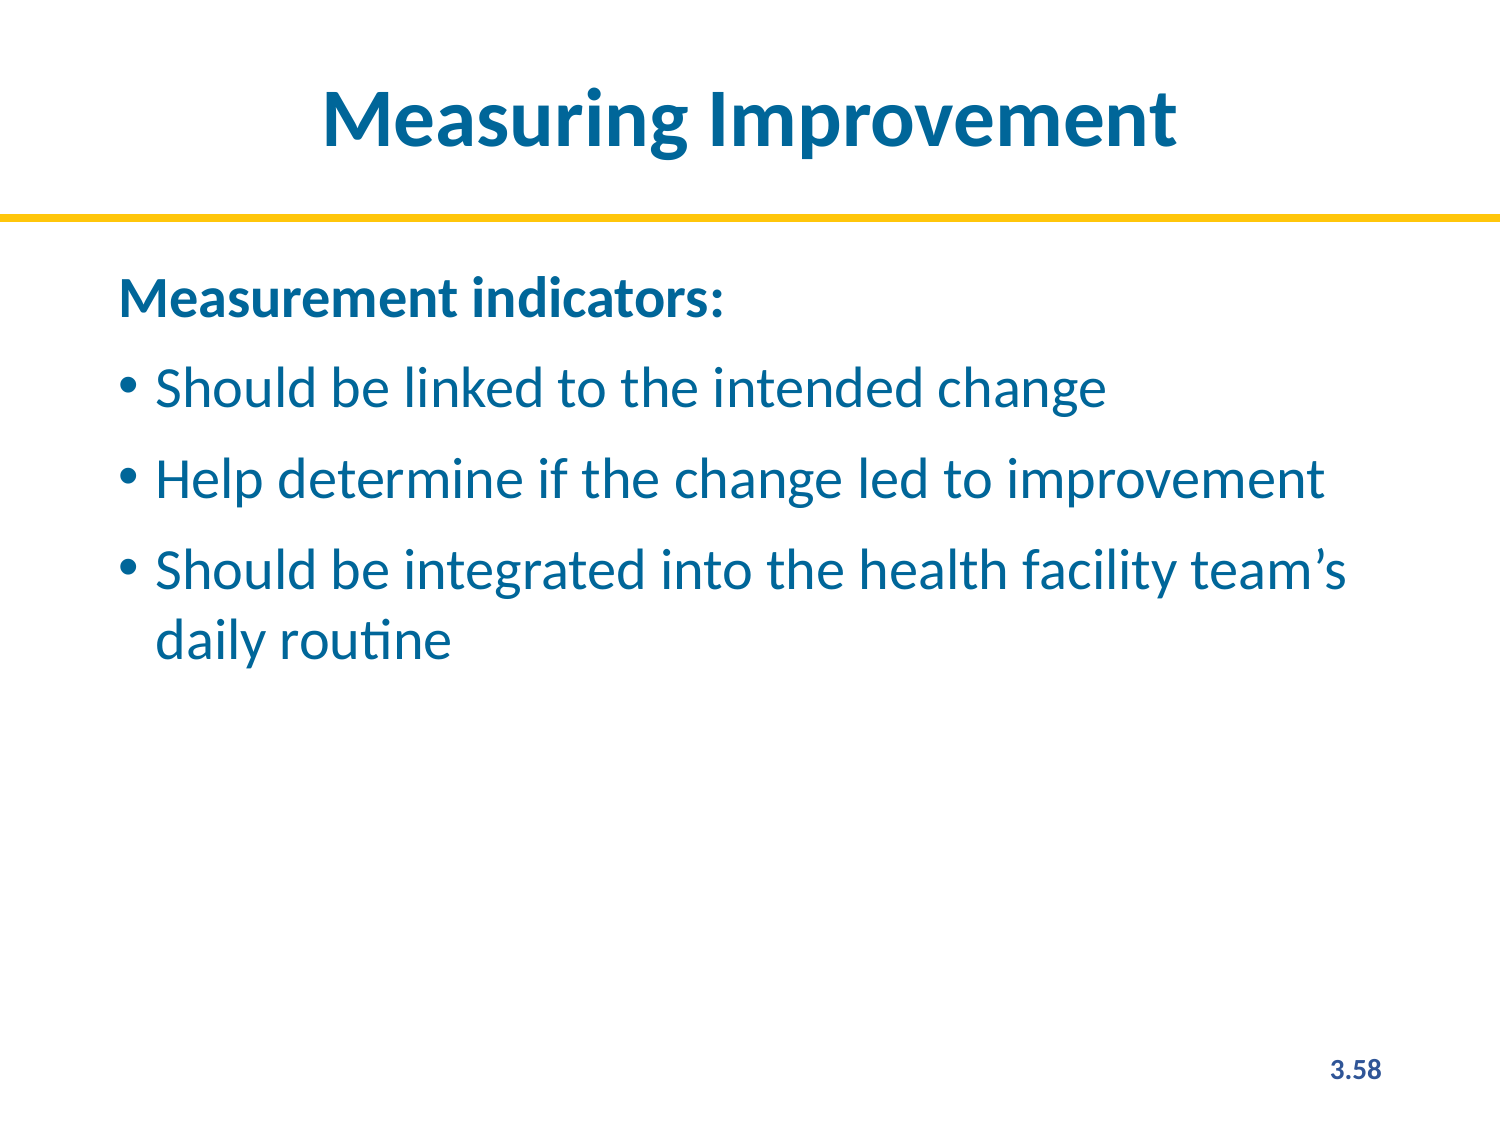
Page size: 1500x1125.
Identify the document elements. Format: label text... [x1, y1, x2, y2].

slide_number 3.58 [1059, 1042, 1397, 1103]
list Measurement indicators: Should be linked to the intended change Help determine if the change led to improvement Should be integrated into the health facility team’s daily routine [103, 251, 1397, 1014]
title Measuring Improvement [0, 0, 1500, 217]
